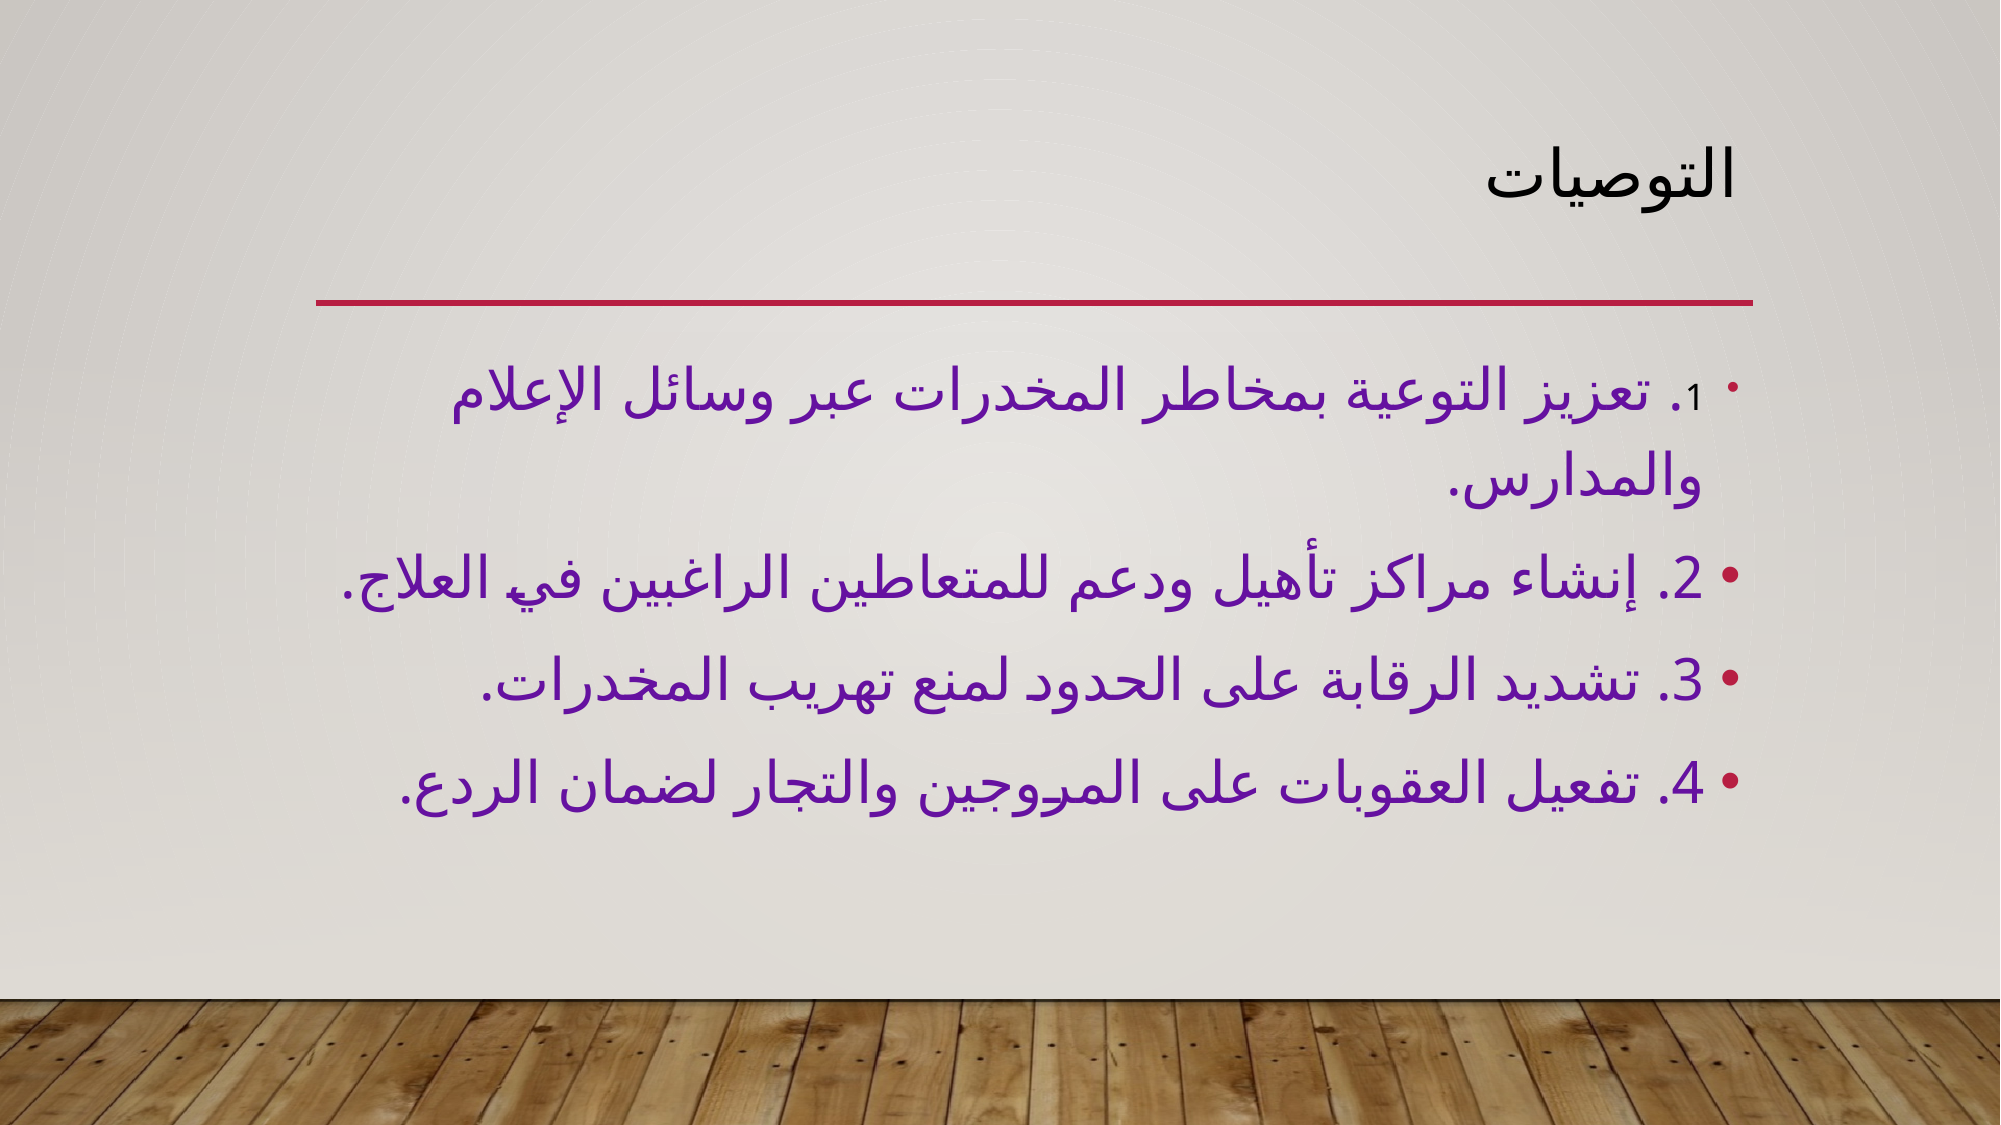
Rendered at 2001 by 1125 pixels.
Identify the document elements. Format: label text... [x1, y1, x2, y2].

picture [0, 999, 2000, 1125]
title التوصيات [315, 131, 1753, 305]
list 1. تعزيز التوعية بمخاطر المخدرات عبر وسائل الإعلام والمدارس. 2. إنشاء مراكز تأهيل ودعم للمتعاطين الراغبين في العلاج. 3. تشديد الرقابة على الحدود لمنع تهريب المخدرات. 4. تفعيل العقوبات على المروجين والتجار لضمان الردع. [315, 330, 1753, 897]
